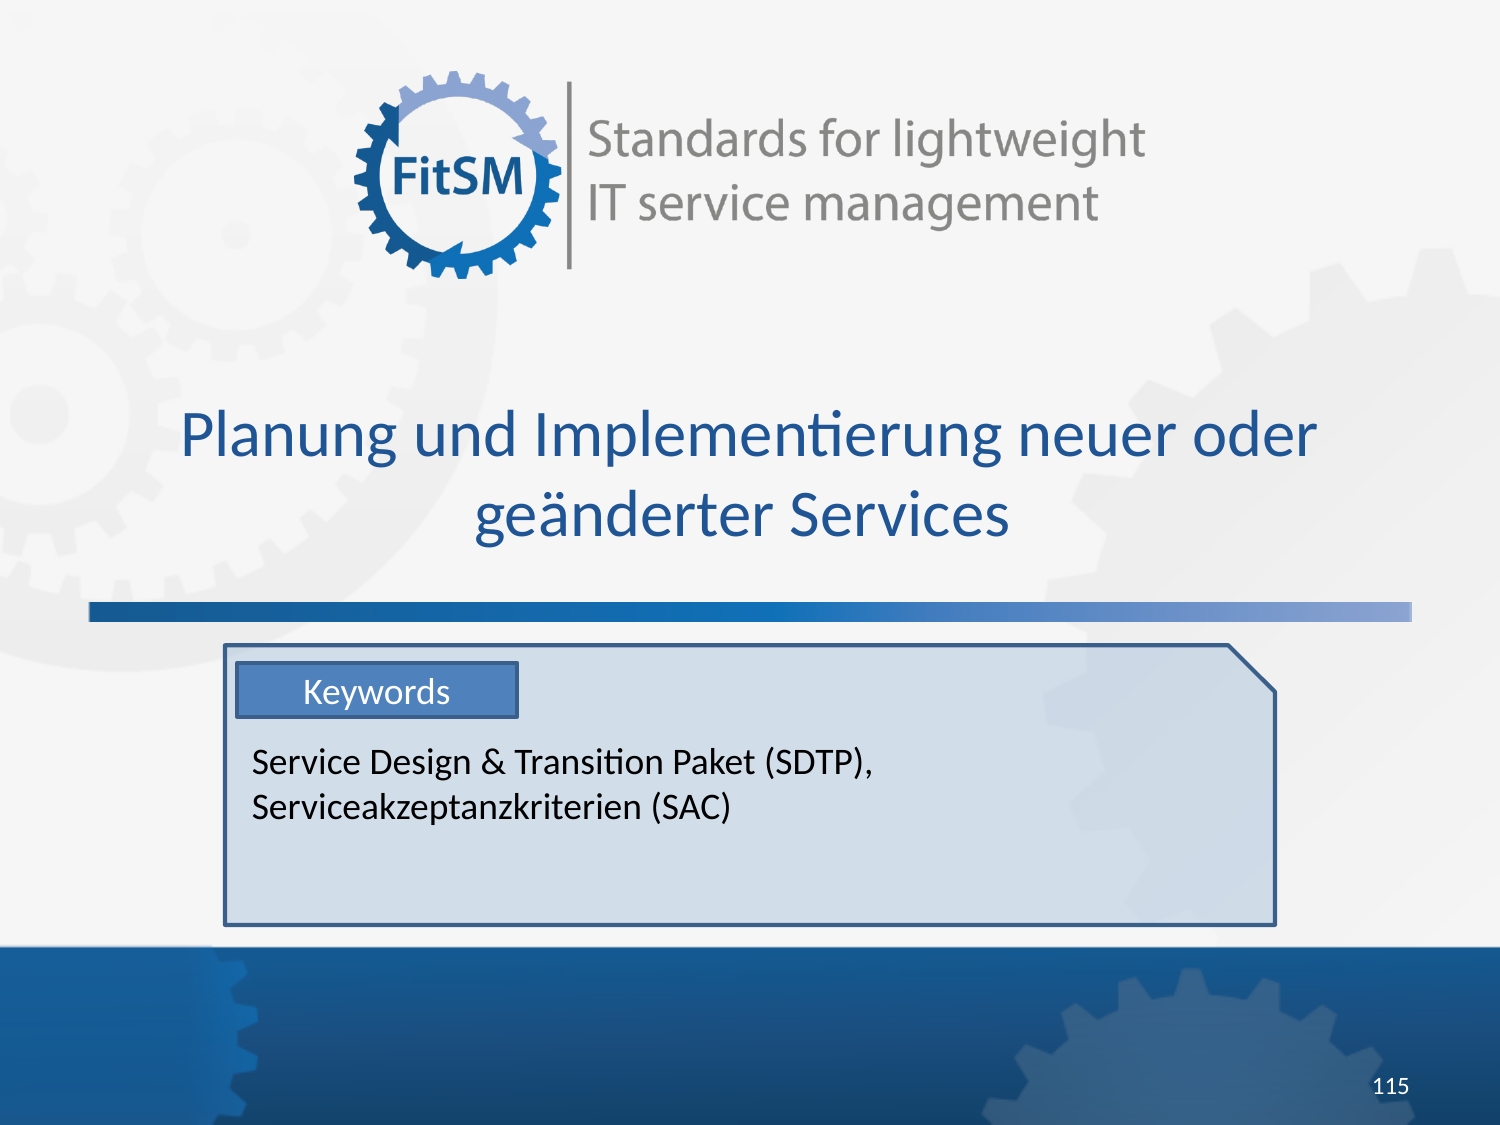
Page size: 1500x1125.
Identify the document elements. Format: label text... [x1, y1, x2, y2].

picture [0, 0, 1500, 1125]
text_box 115 [1074, 1054, 1425, 1115]
text_box Keywords [235, 661, 519, 719]
text_box Planung und Implementierung neuer oder geänderter Services [112, 349, 1388, 591]
text_box [222, 643, 1278, 928]
text_box Service Design & Transition Paket (SDTP), Serviceakzeptanzkriterien (SAC) [237, 729, 1260, 835]
